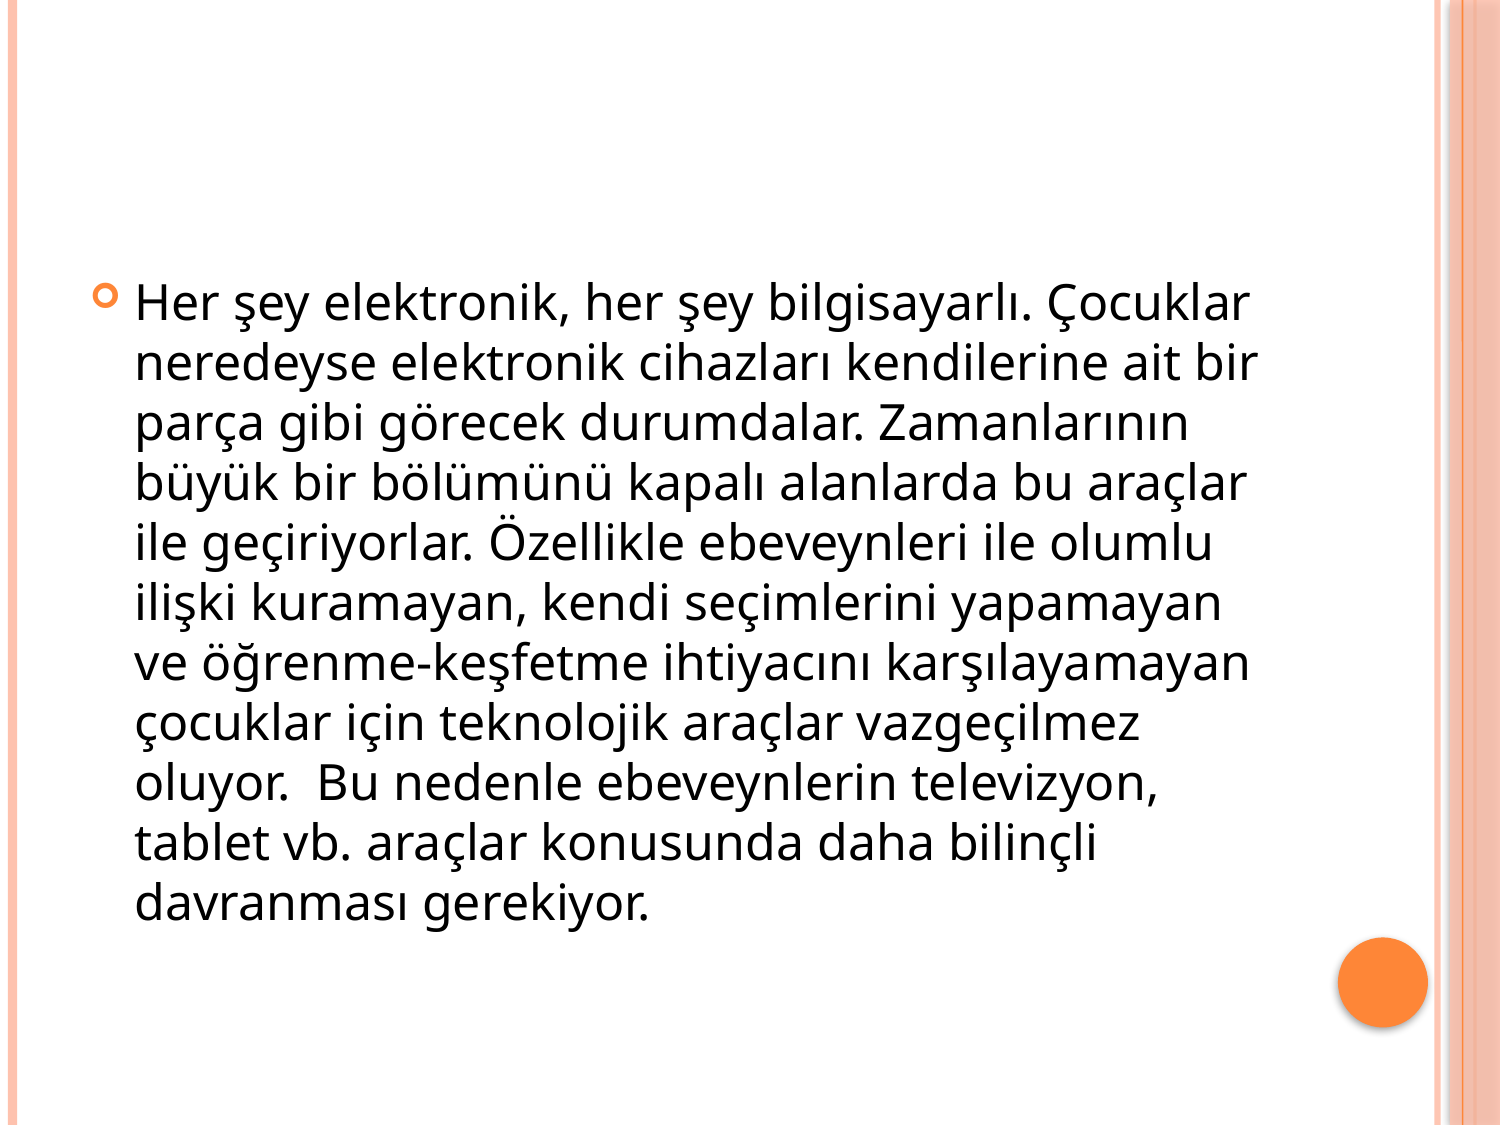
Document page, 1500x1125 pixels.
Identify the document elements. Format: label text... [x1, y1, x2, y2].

list Her şey elektronik, her şey bilgisayarlı. Çocuklar neredeyse elektronik cihazları kendilerine ait bir parça gibi görecek durumdalar. Zamanlarının büyük bir bölümünü kapalı alanlarda bu araçlar ile geçiriyorlar. Özellikle ebeveynleri ile olumlu ilişki kuramayan, kendi seçimlerini yapamayan ve öğrenme-keşfetme ihtiyacını karşılayamayan çocuklar için teknolojik araçlar vazgeçilmez oluyor. Bu nedenle ebeveynlerin televizyon, tablet vb. araçlar konusunda daha bilinçli davranması gerekiyor. [75, 262, 1300, 1062]
